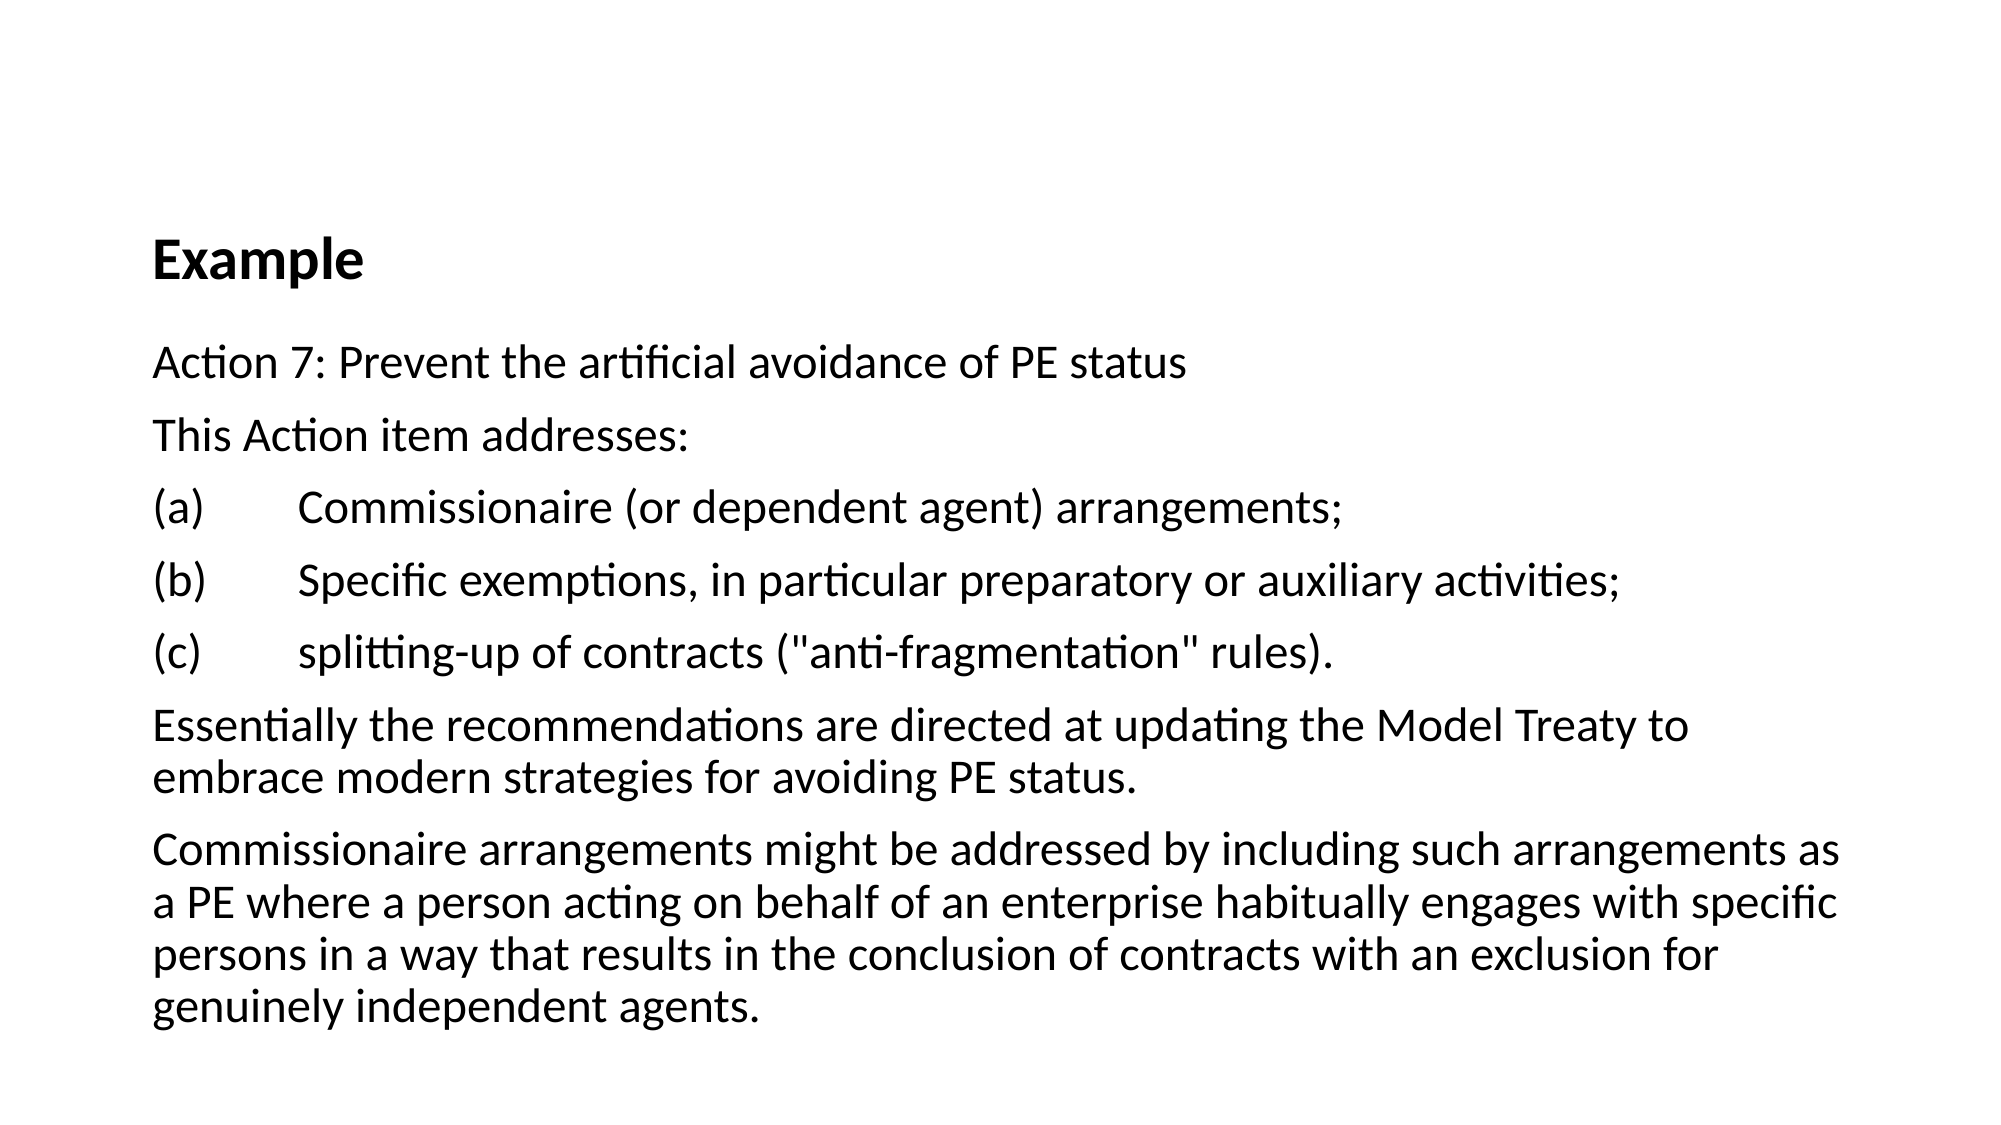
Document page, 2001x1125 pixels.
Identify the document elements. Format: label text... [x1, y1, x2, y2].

list Example Action 7: Prevent the artificial avoidance of PE status This Action item addresses: (a) Commissionaire (or dependent agent) arrangements; (b) Specific exemptions, in particular preparatory or auxiliary activities; (c) splitting-up of contracts ("anti-fragmentation" rules). Essentially the recommendations are directed at updating the Model Treaty to embrace modern strategies for avoiding PE status. Commissionaire arrangements might be addressed by including such arrangements as a PE where a person acting on behalf of an enterprise habitually engages with specific persons in a way that results in the conclusion of contracts with an exclusion for genuinely independent agents. [137, 220, 1863, 1042]
